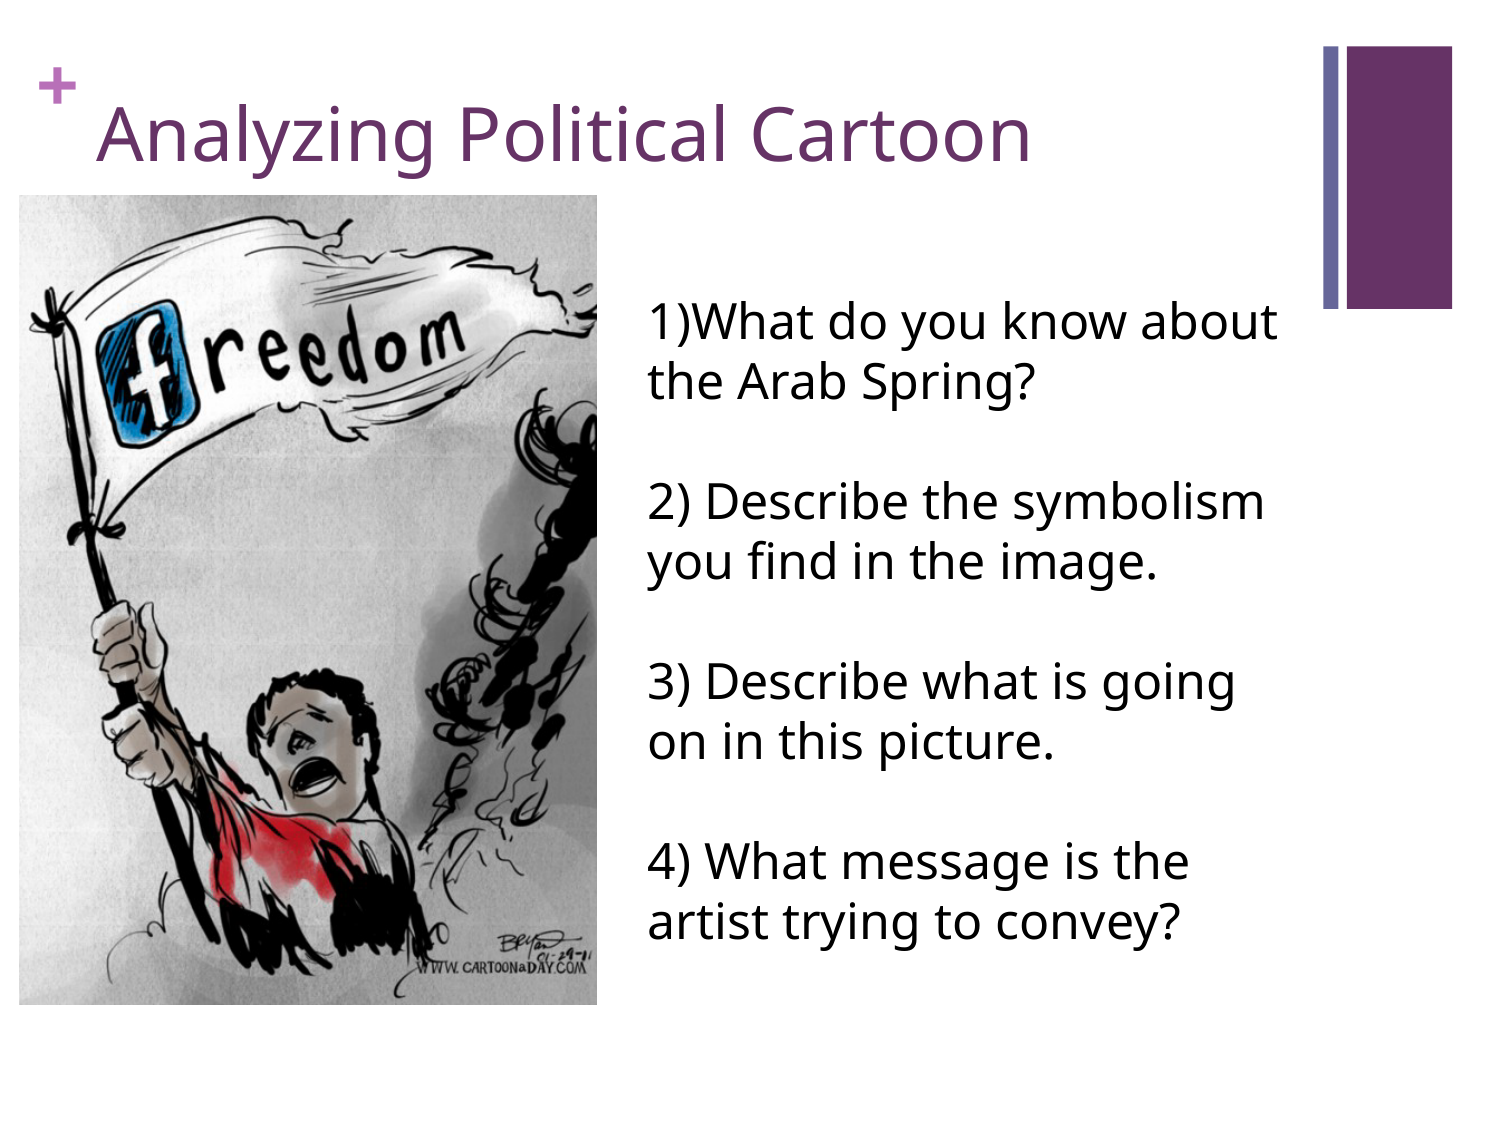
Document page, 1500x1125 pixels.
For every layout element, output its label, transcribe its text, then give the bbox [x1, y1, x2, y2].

title Analyzing Political Cartoon [81, 79, 1322, 263]
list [0, 194, 1047, 1006]
text_box 1)What do you know about the Arab Spring? 2) Describe the symbolism you find in the image. 3) Describe what is going on in this picture. 4) What message is the artist trying to convey? [1054, 281, 1323, 957]
